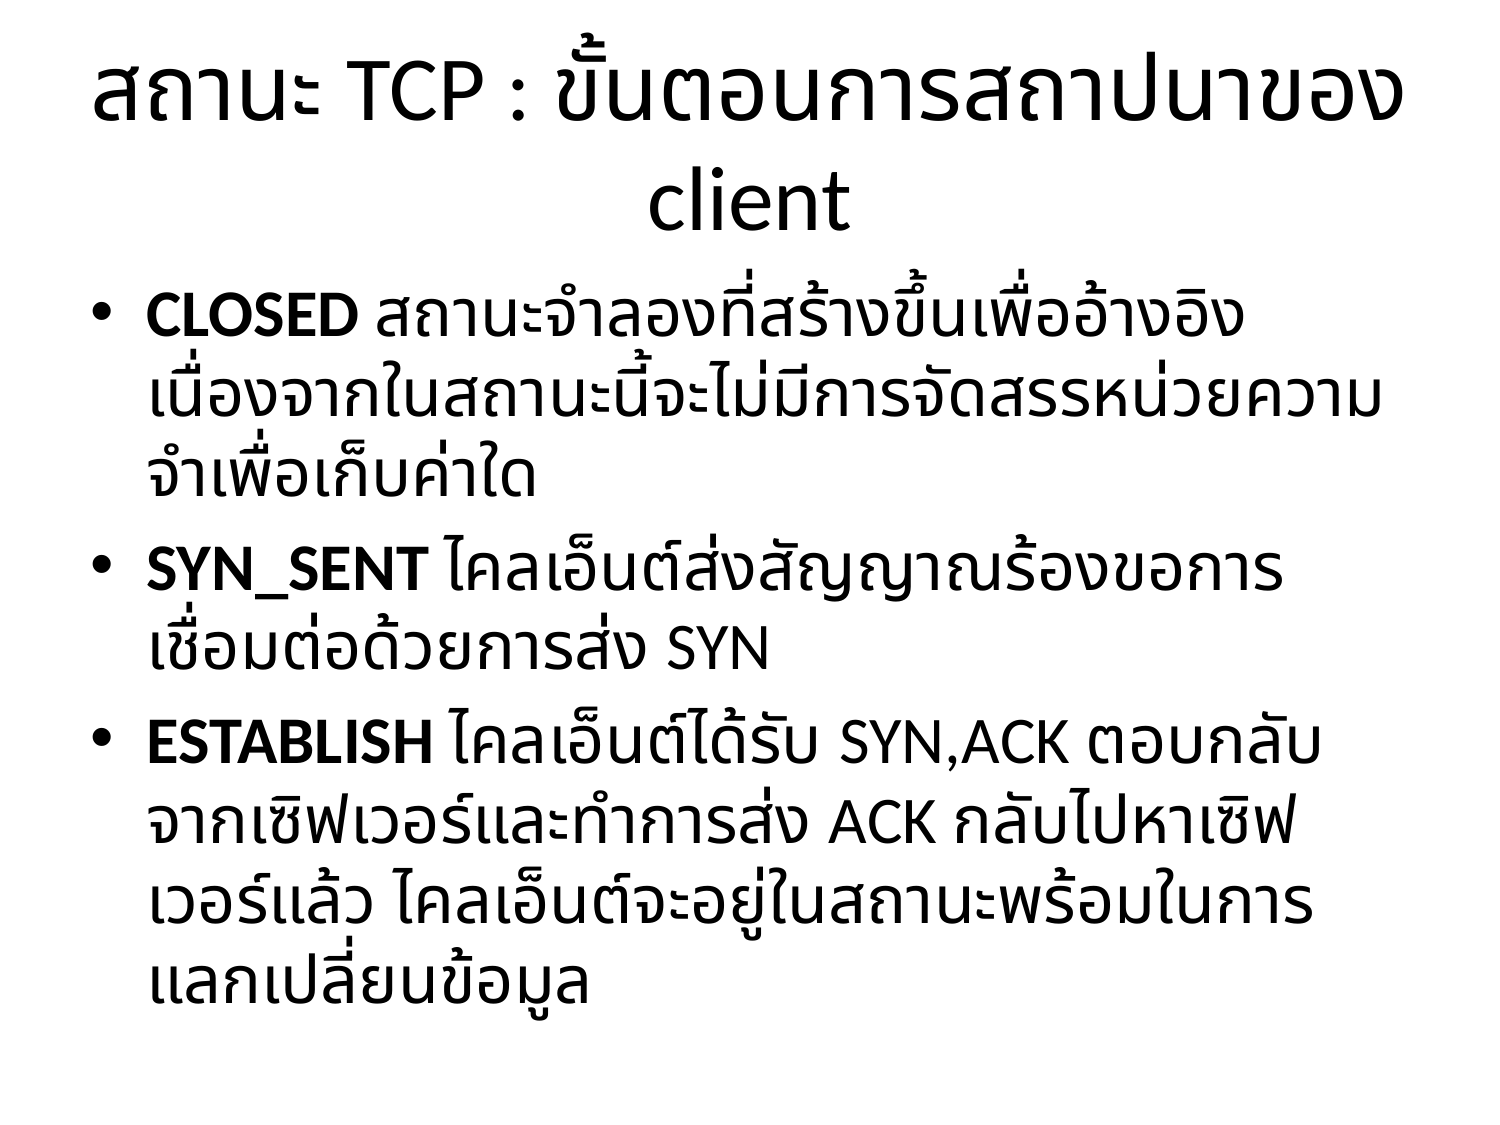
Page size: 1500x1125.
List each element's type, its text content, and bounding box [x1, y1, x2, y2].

list CLOSED สถานะจำลองที่สร้างขึ้นเพื่ออ้างอิงเนื่องจากในสถานะนี้จะไม่มีการจัดสรรหน่วยความจำเพื่อเก็บค่าใด SYN_SENT ไคลเอ็นต์ส่งสัญญาณร้องขอการเชื่อมต่อด้วยการส่ง SYN ESTABLISH ไคลเอ็นต์ได้รับ SYN,ACK ตอบกลับจากเซิฟเวอร์และทำการส่ง ACK กลับไปหาเซิฟเวอร์แล้ว ไคลเอ็นต์จะอยู่ในสถานะพร้อมในการแลกเปลี่ยนข้อมูล [75, 262, 1425, 1005]
title สถานะ TCP : ขั้นตอนการสถาปนาของ client [75, 45, 1425, 233]
